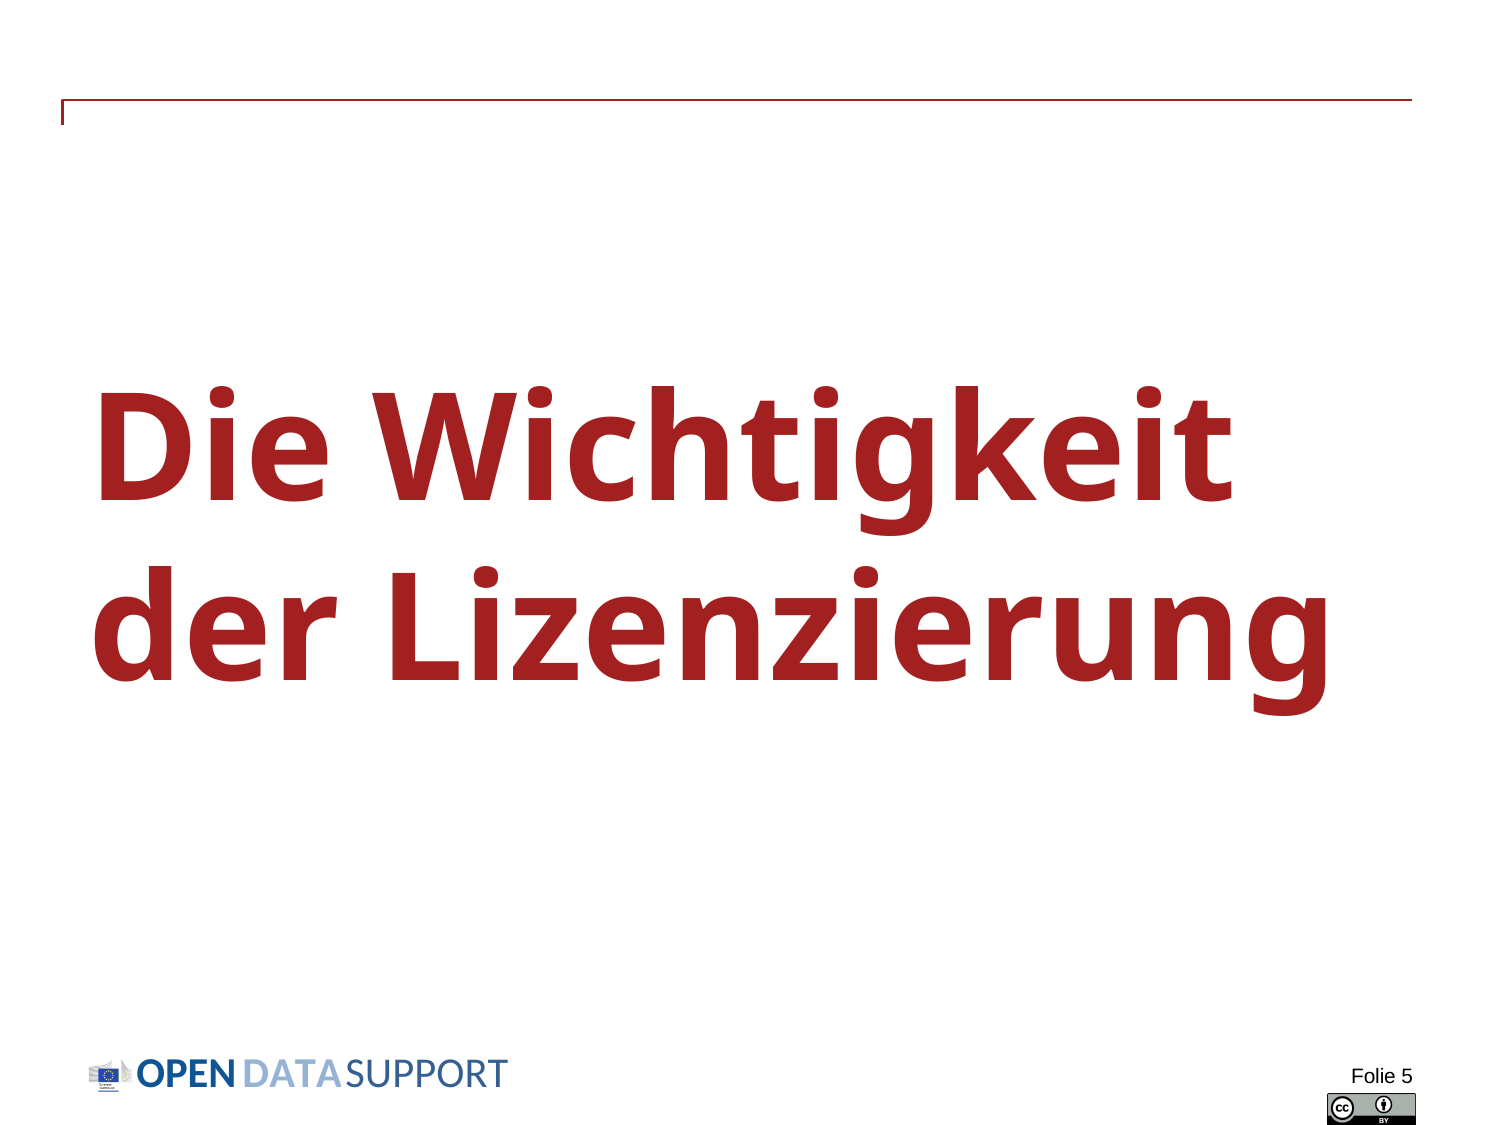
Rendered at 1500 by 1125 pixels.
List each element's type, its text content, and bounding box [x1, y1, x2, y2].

picture [1327, 1093, 1416, 1125]
slide_number Folie 5 [1162, 1062, 1413, 1088]
title Die Wichtigkeit der Lizenzierung [88, 349, 1413, 717]
